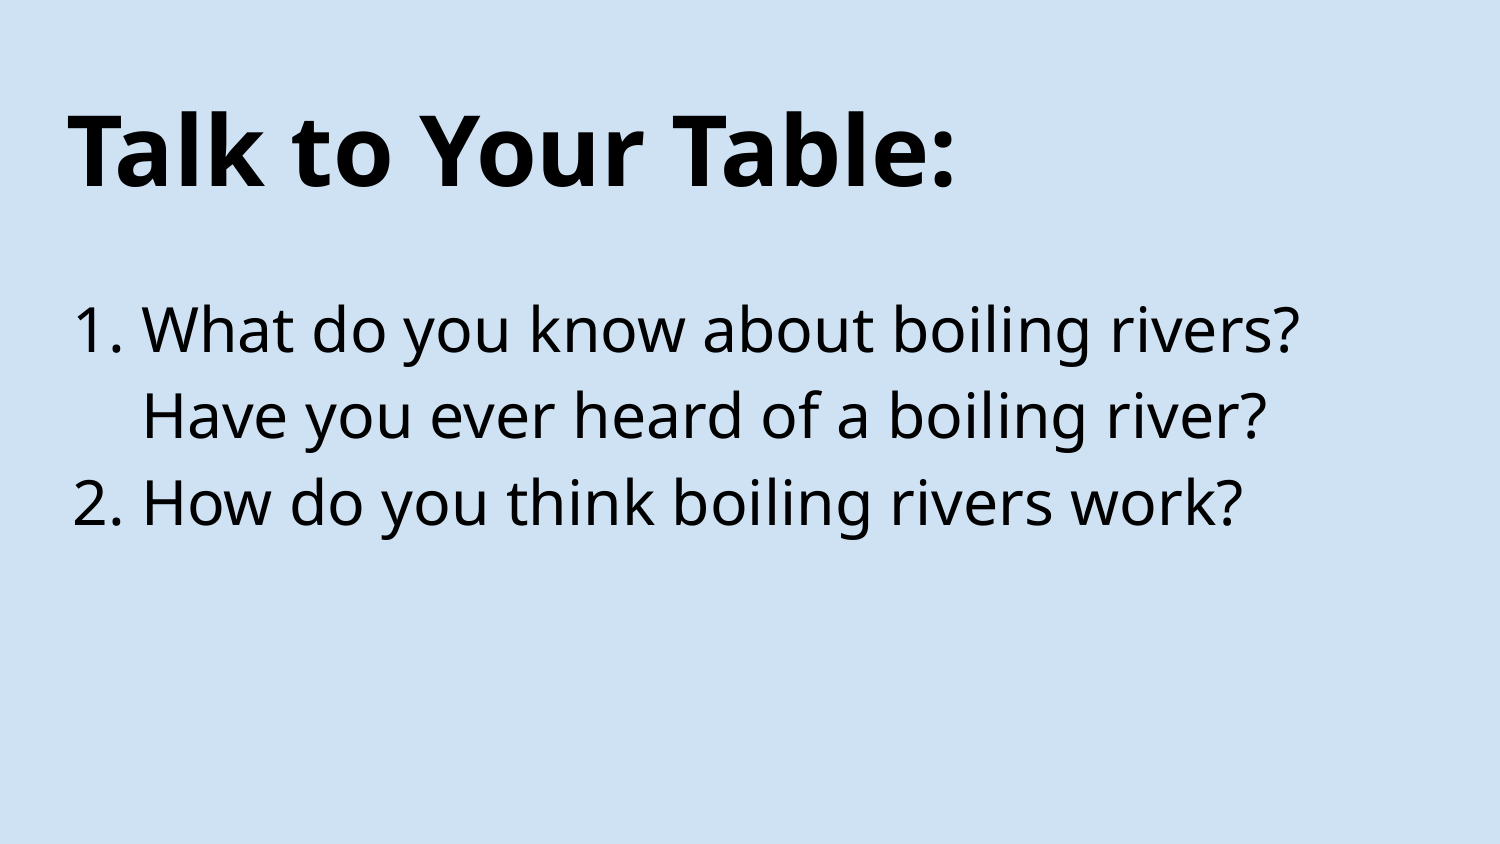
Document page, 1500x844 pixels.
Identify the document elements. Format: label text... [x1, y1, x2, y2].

title Talk to Your Table: [51, 72, 1449, 167]
list What do you know about boiling rivers? Have you ever heard of a boiling river? How do you think boiling rivers work? [51, 264, 1449, 825]
